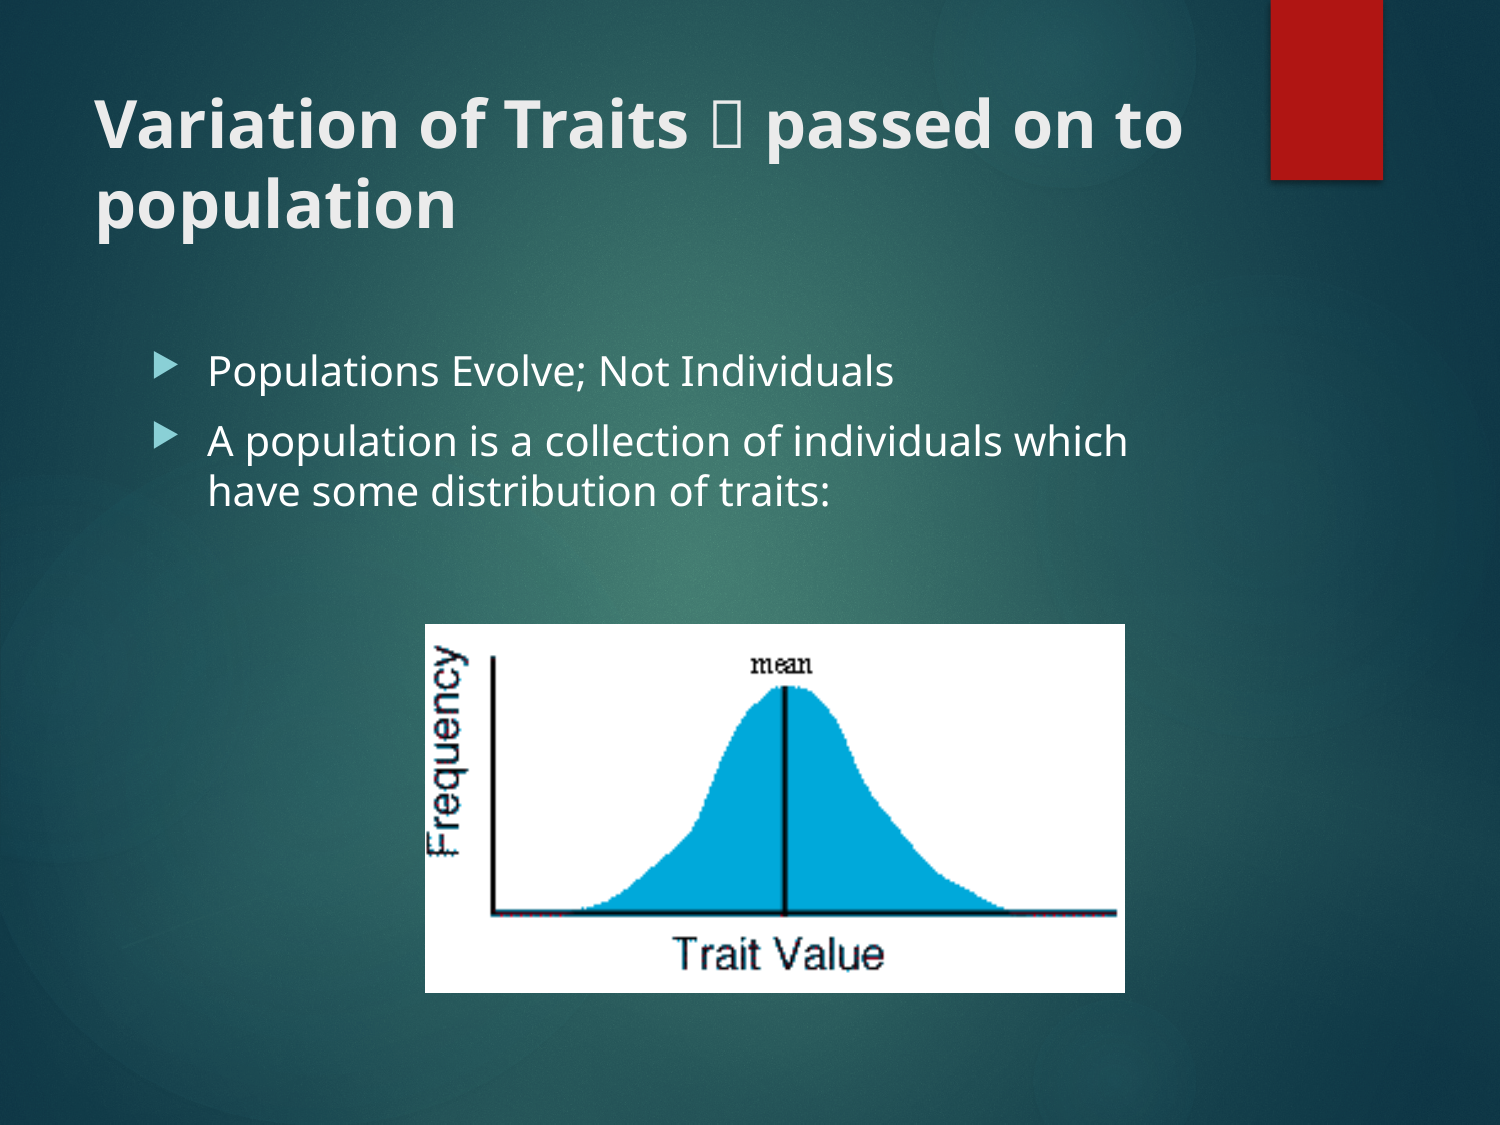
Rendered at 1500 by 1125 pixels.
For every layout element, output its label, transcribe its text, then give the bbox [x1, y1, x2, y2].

title Variation of Traits  passed on to population [79, 74, 1237, 304]
list Populations Evolve; Not Individuals A population is a collection of individuals which have some distribution of traits: [135, 336, 1237, 1025]
picture [424, 624, 1126, 993]
